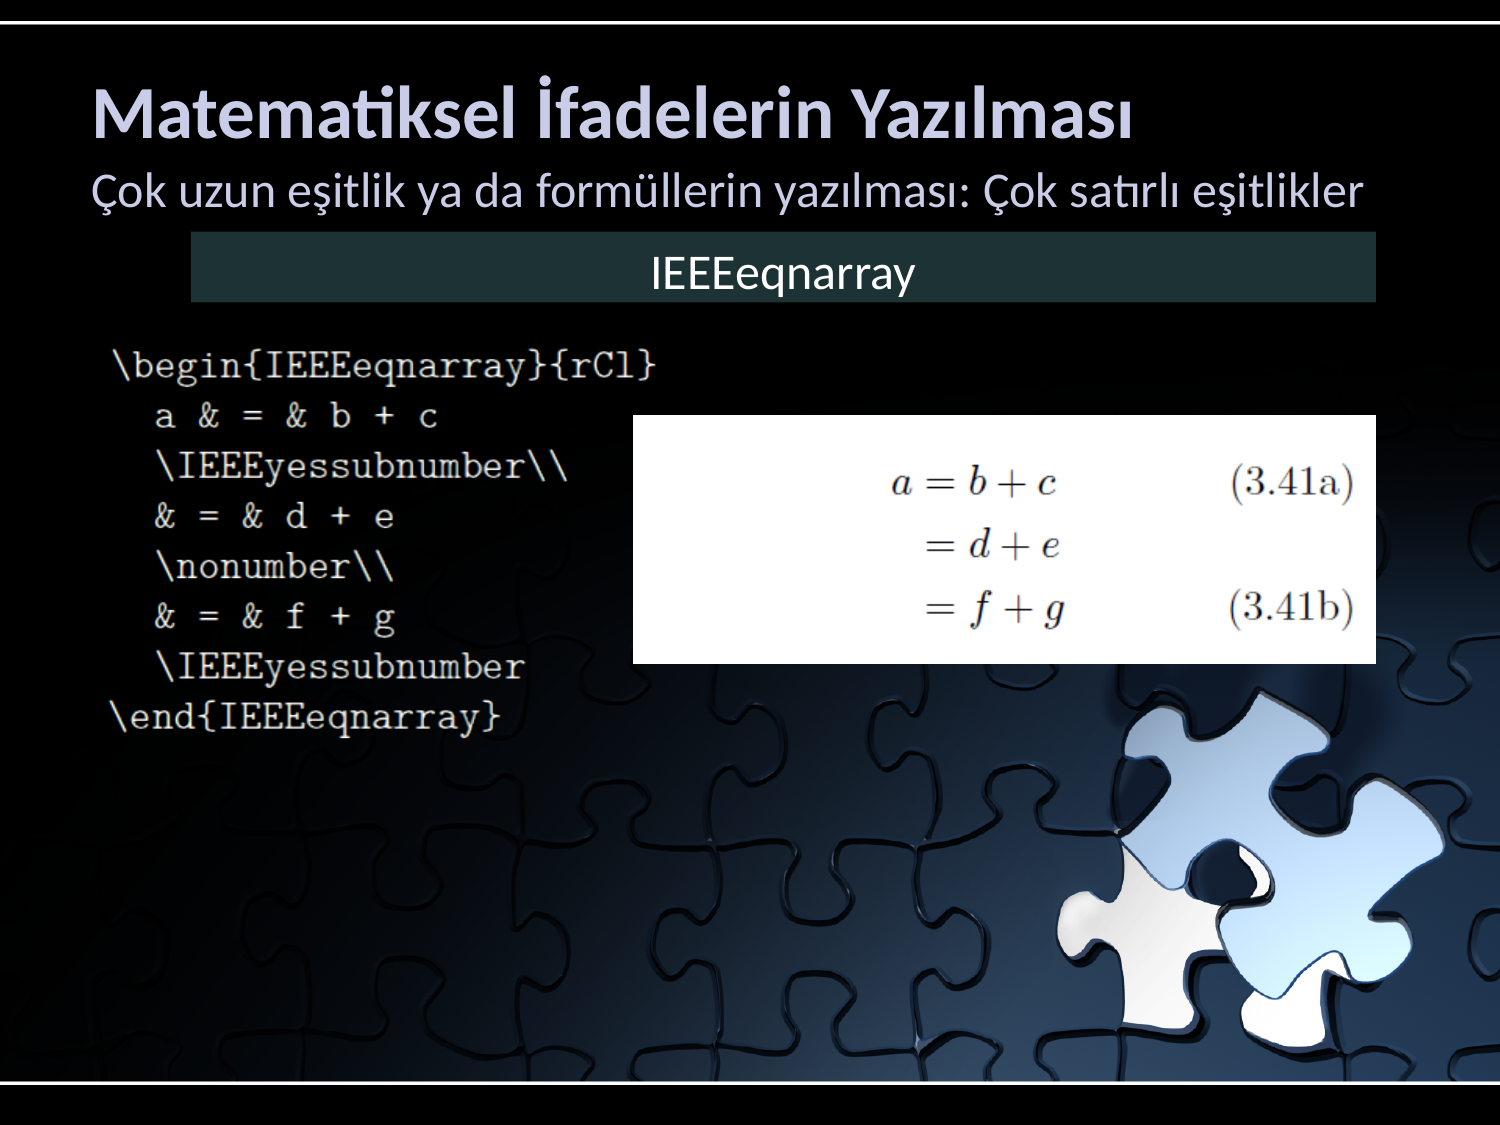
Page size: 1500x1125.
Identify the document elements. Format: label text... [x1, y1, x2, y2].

title Matematiksel İfadelerin Yazılması [76, 56, 1427, 149]
list Çok uzun eşitlik ya da formüllerin yazılması: Çok satırlı eşitlikler [76, 149, 1442, 225]
picture [0, 0, 1500, 1125]
text_box IEEEeqnarray [187, 228, 1379, 306]
